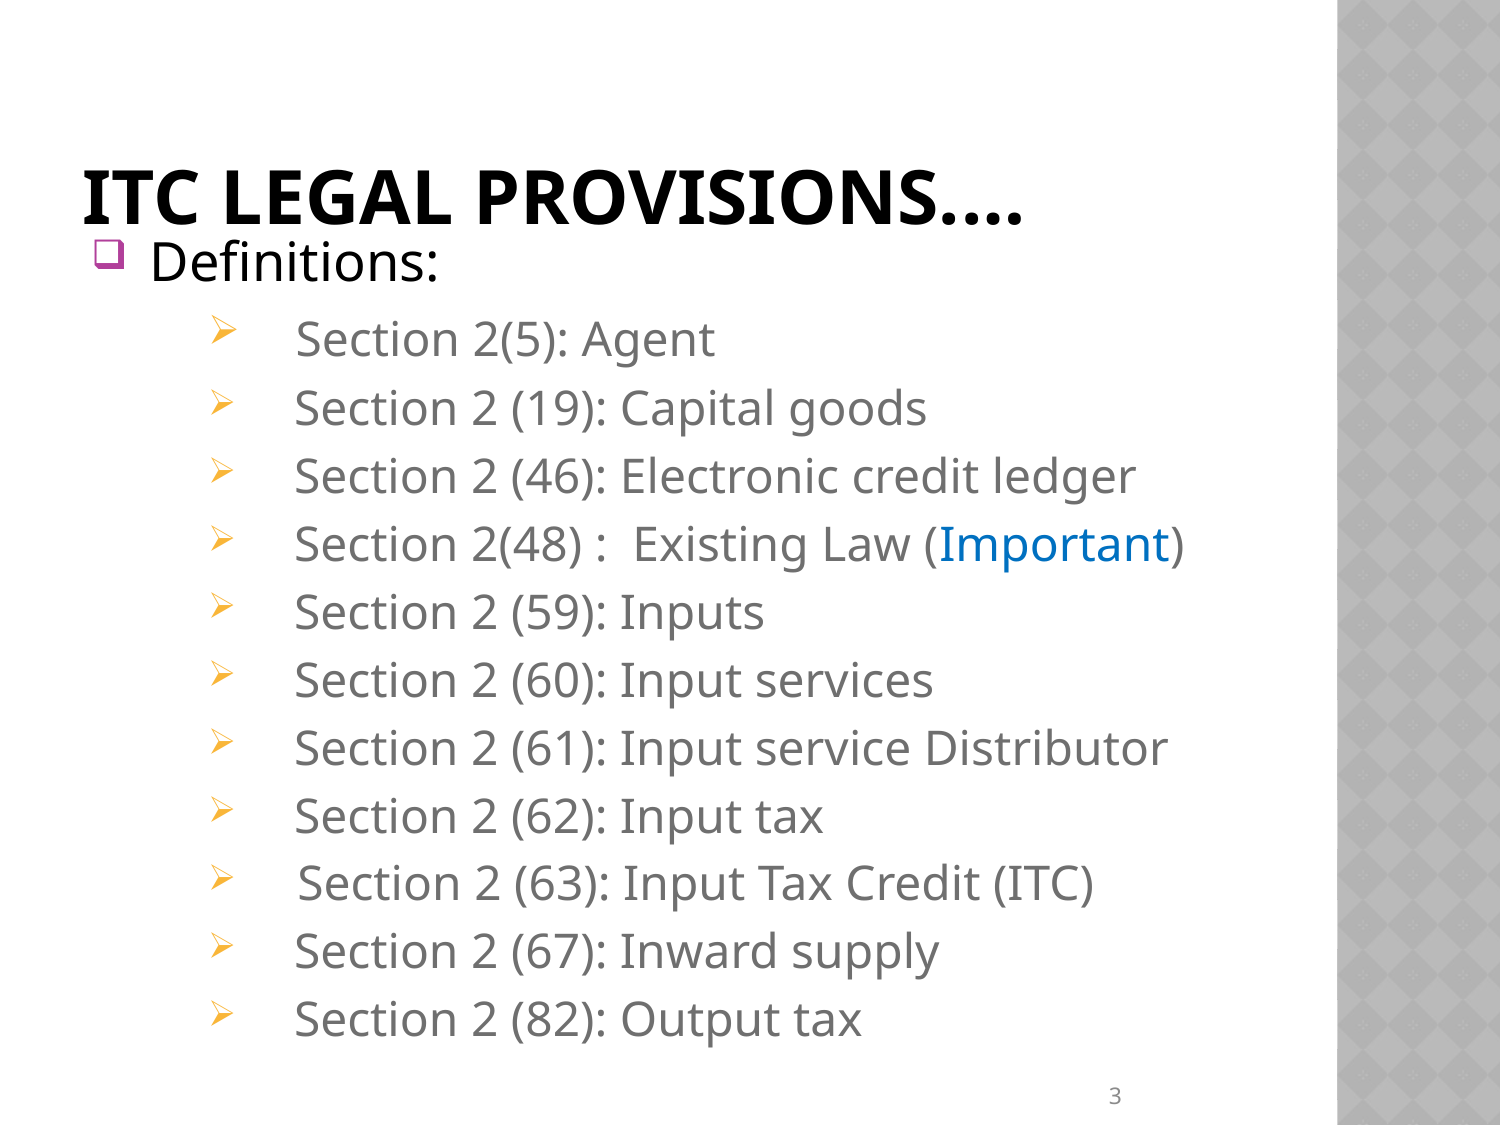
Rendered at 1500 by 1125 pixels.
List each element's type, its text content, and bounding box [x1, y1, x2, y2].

slide_number 3 [1025, 1075, 1122, 1113]
title ITC LEGAL PROVISIONS.… [75, 52, 1263, 240]
list Definitions: Section 2(5): Agent Section 2 (19): Capital goods Section 2 (46): Electronic credit ledger Section 2(48) : Existing Law (Important) Section 2 (59): Inputs Section 2 (60): Input services Section 2 (61): Input service Distributor Section 2 (62): Input tax Section 2 (63): Input Tax Credit (ITC) Section 2 (67): Inward supply Section 2 (82): Output tax [76, 219, 1425, 1113]
